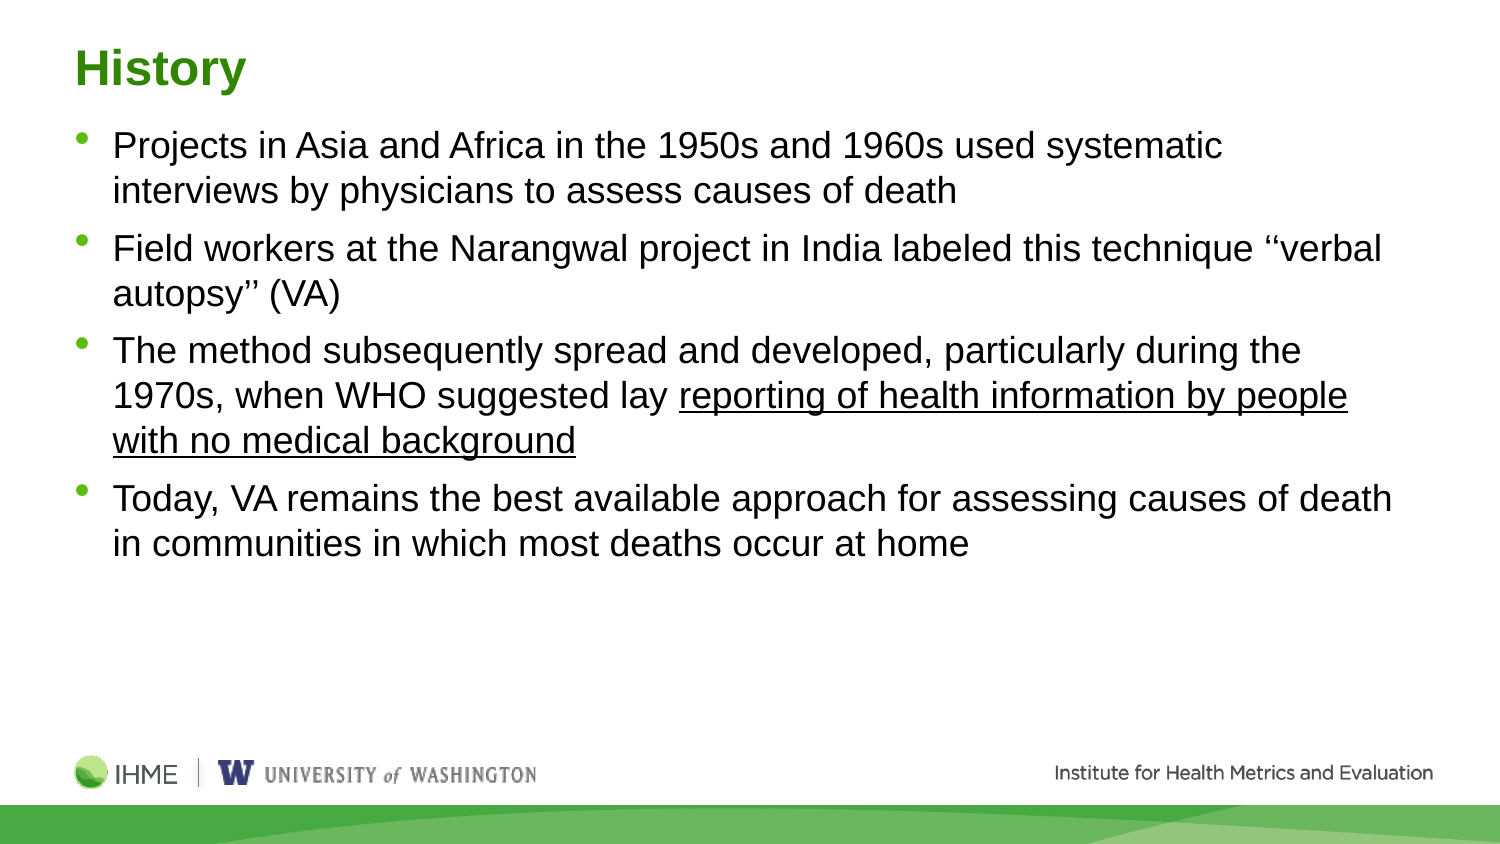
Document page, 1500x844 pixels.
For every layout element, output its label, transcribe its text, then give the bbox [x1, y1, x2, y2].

picture [74, 755, 177, 789]
list Projects in Asia and Africa in the 1950s and 1960s used systematic interviews by physicians to assess causes of death Field workers at the Narangwal project in India labeled this technique ‘‘verbal autopsy’’ (VA) The method subsequently spread and developed, particularly during the 1970s, when WHO suggested lay reporting of health information by people with no medical background Today, VA remains the best available approach for assessing causes of death in communities in which most deaths occur at home [59, 113, 1410, 658]
title History [59, 27, 1404, 113]
picture [1049, 759, 1437, 784]
picture [0, 805, 1500, 844]
